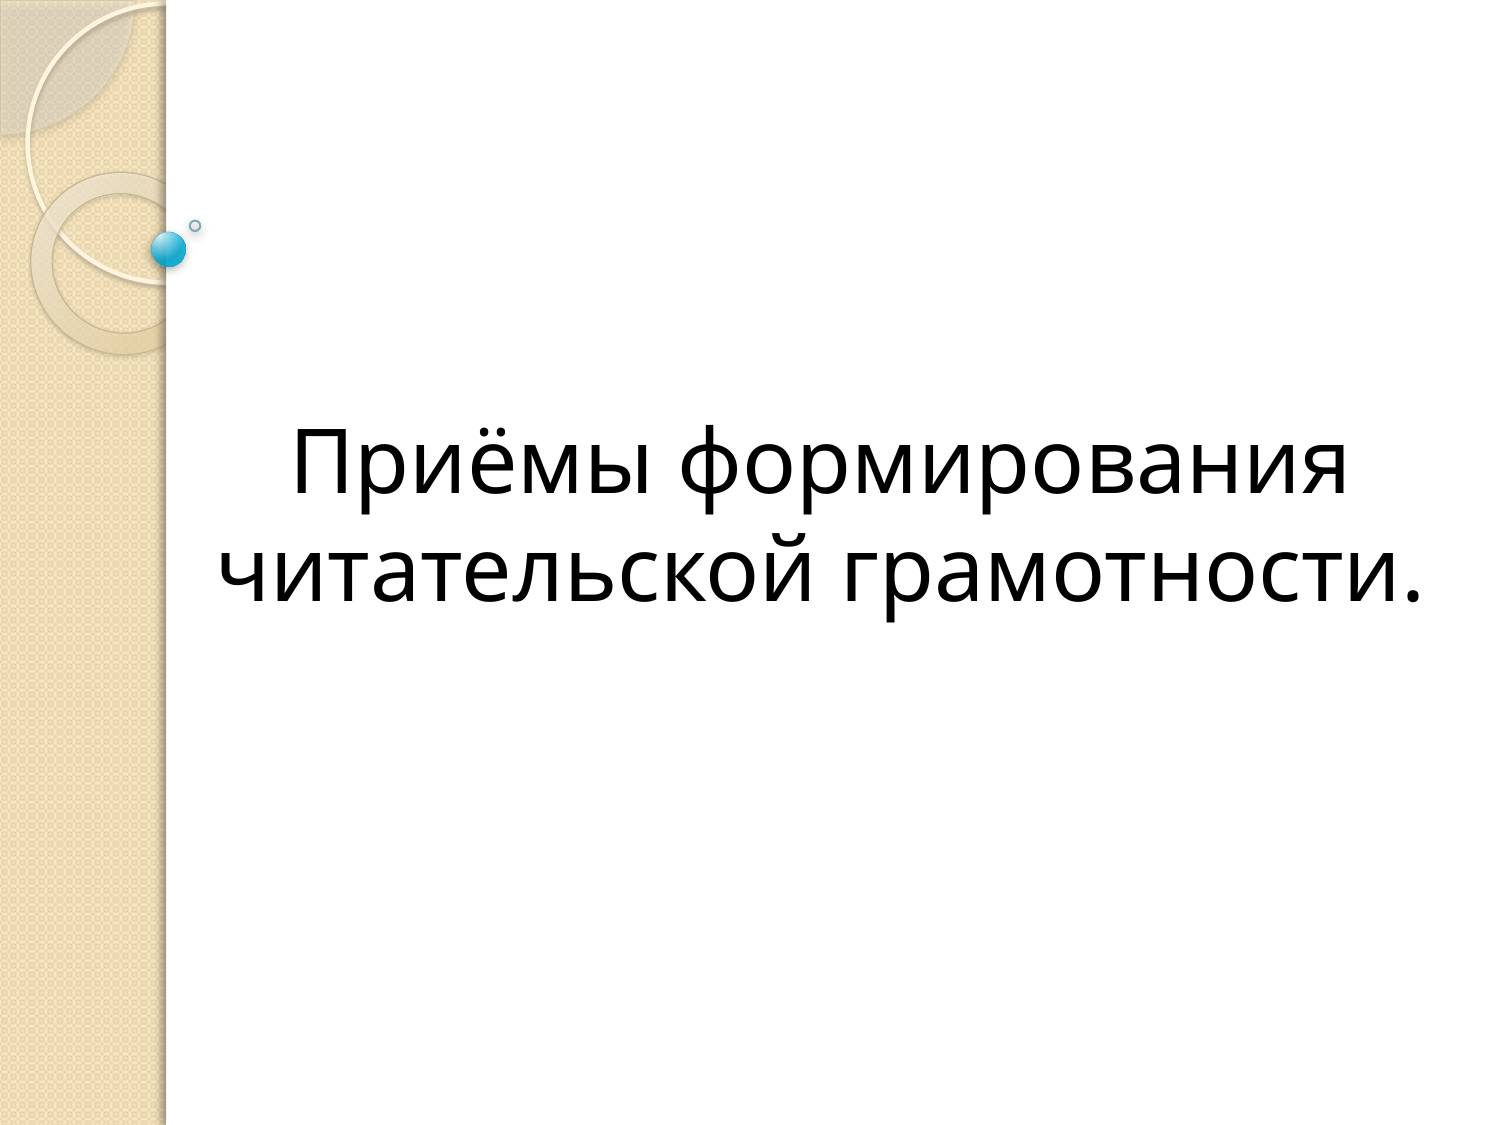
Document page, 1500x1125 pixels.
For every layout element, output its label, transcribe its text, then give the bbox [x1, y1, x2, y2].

title Приёмы формирования читательской грамотности. [183, 385, 1458, 627]
